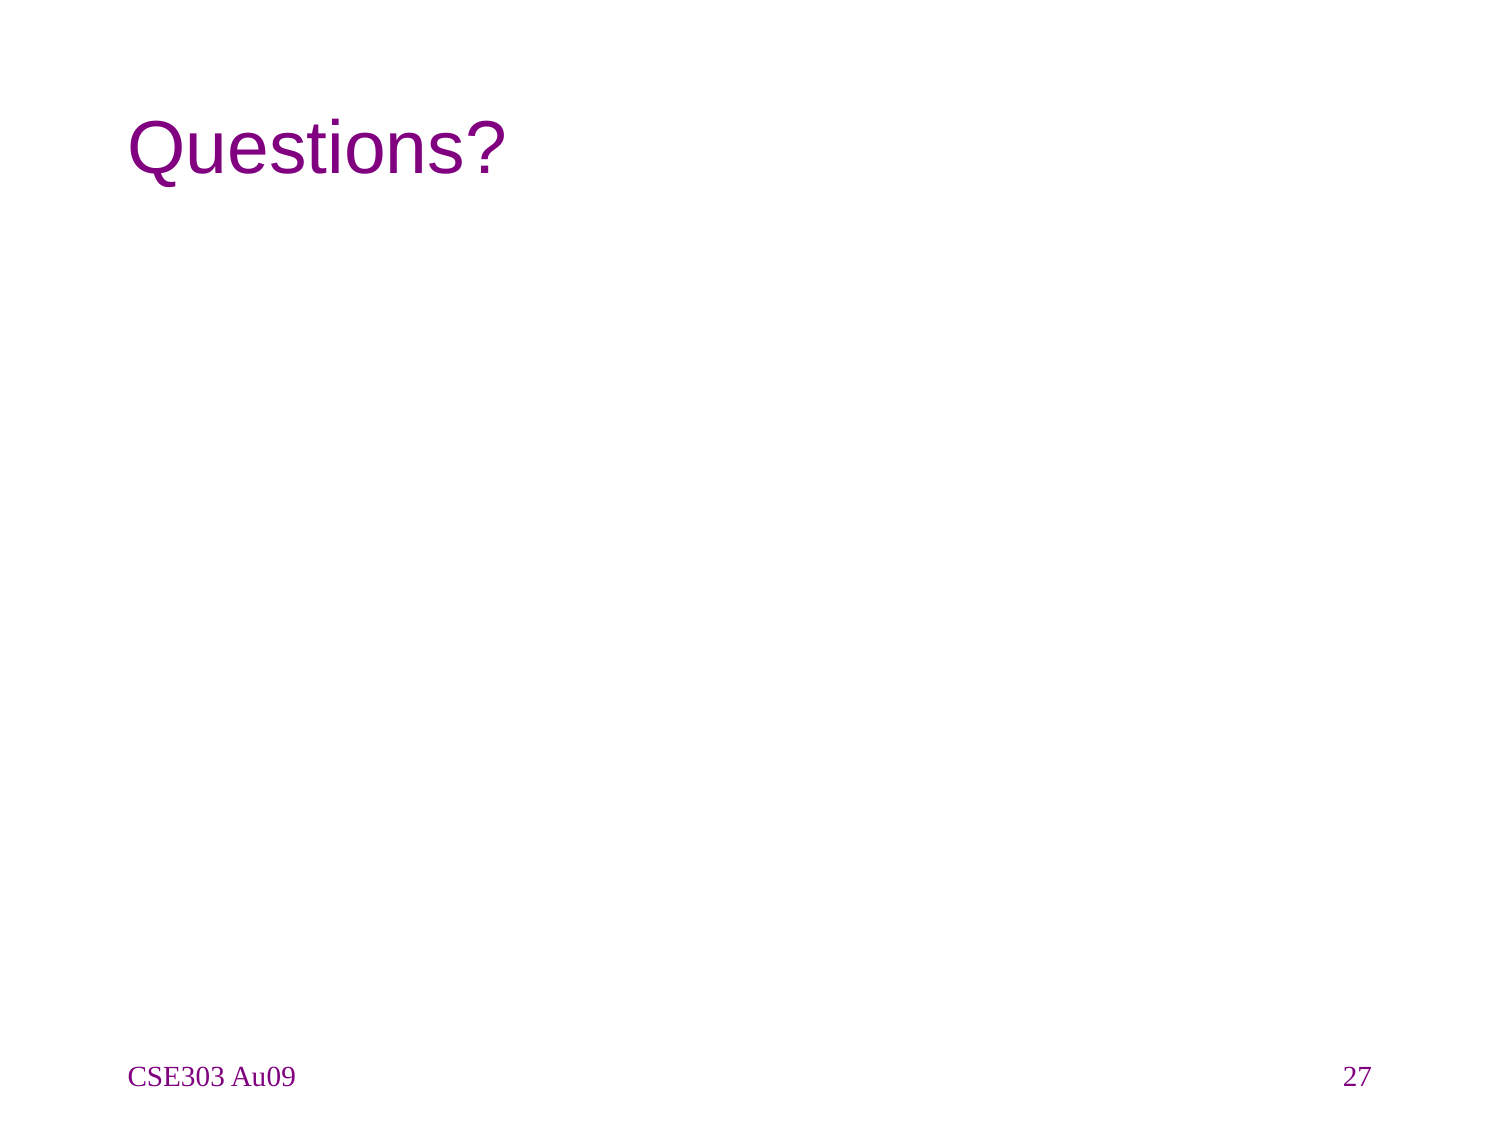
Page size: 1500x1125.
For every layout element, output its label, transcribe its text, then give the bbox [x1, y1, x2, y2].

slide_number 27 [1074, 1049, 1388, 1125]
slide_number CSE303 Au09 [112, 1049, 426, 1125]
title Questions? [112, 49, 1388, 238]
